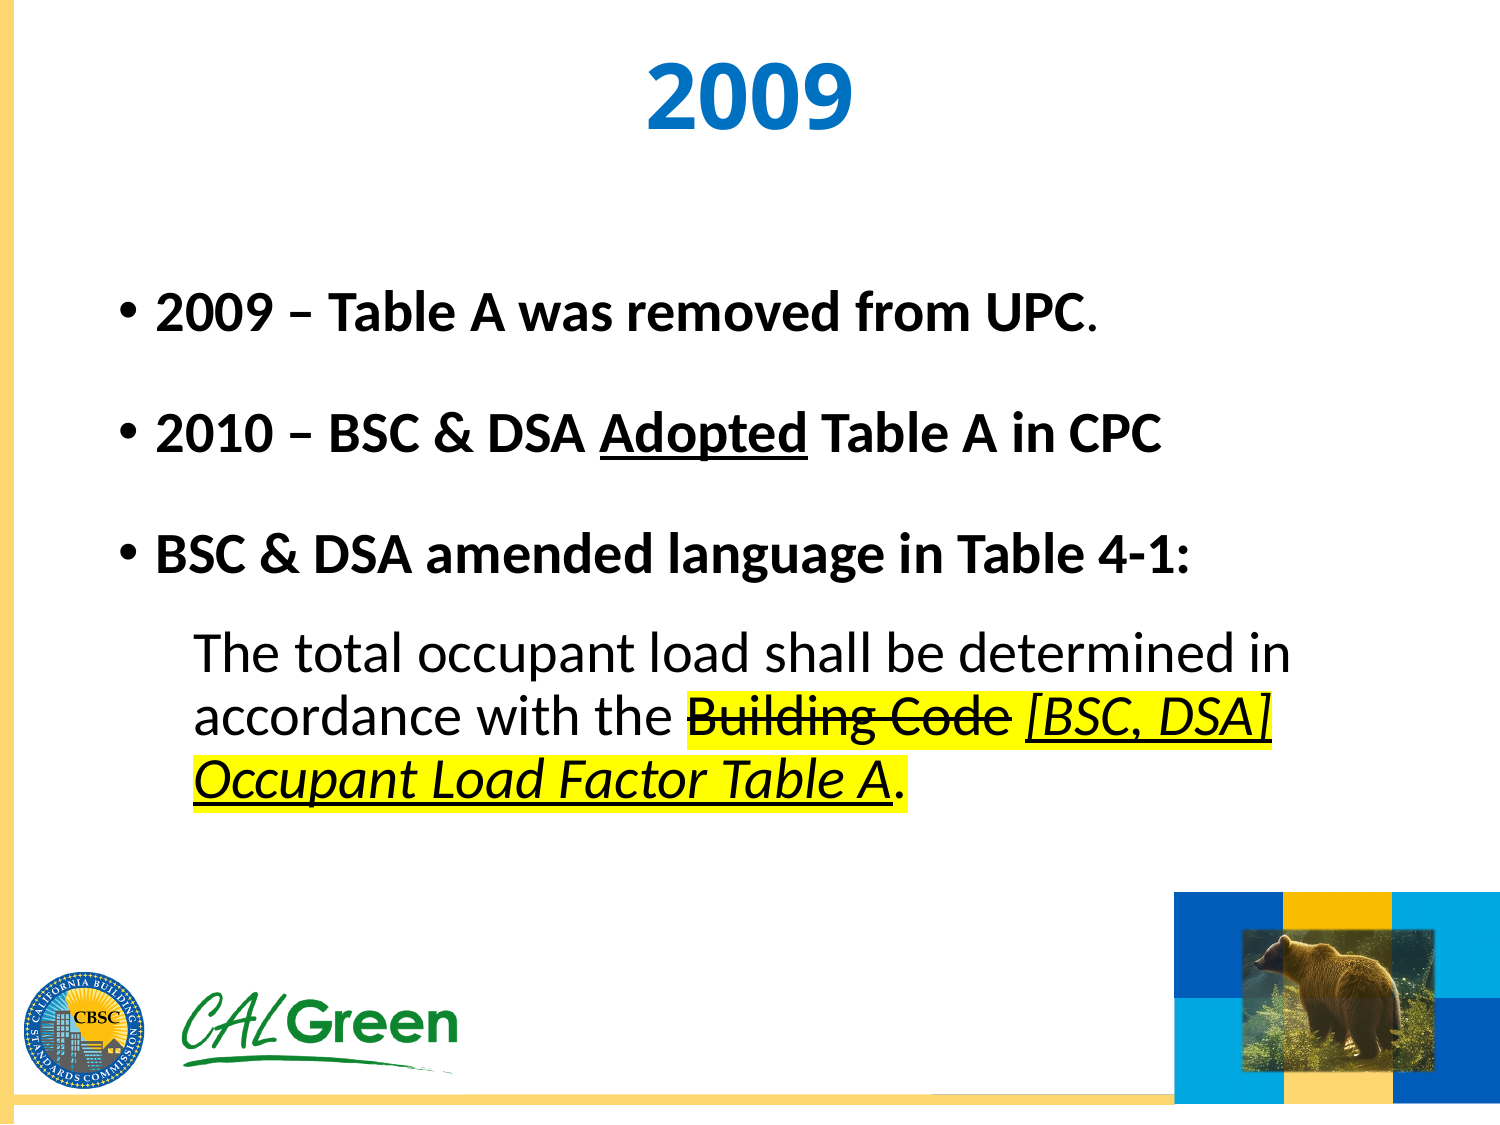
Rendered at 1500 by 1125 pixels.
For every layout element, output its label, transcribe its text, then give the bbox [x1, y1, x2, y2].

picture [0, 0, 1500, 1125]
title 2009 [103, 40, 1397, 160]
list 2009 – Table A was removed from UPC. 2010 – BSC & DSA Adopted Table A in CPC BSC & DSA amended language in Table 4-1: The total occupant load shall be determined in accordance with the Building Code [BSC, DSA] Occupant Load Factor Table A. [103, 273, 1365, 924]
